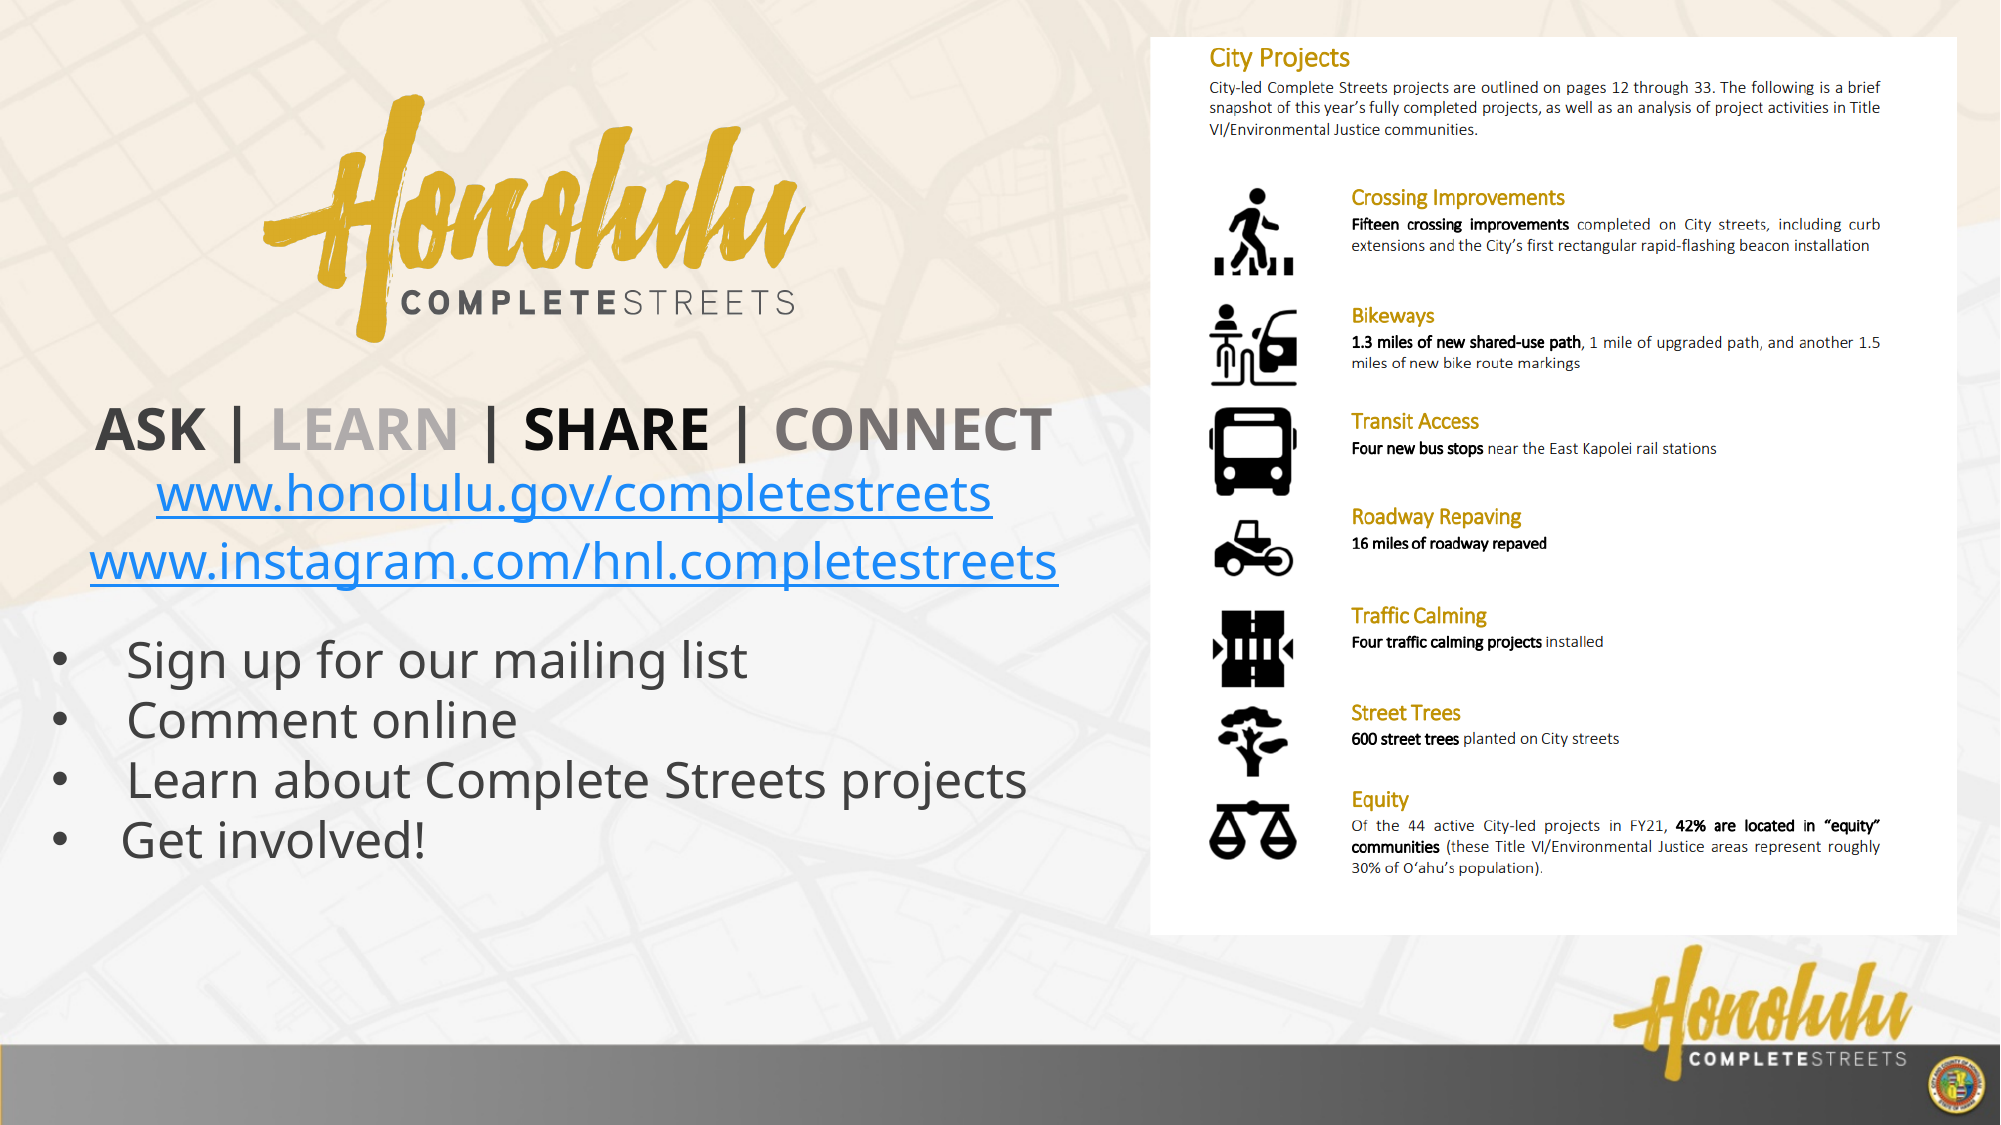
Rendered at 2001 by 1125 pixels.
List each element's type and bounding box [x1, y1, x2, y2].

list [0, 0, 2000, 1125]
picture [263, 94, 806, 343]
picture [1150, 37, 1957, 935]
